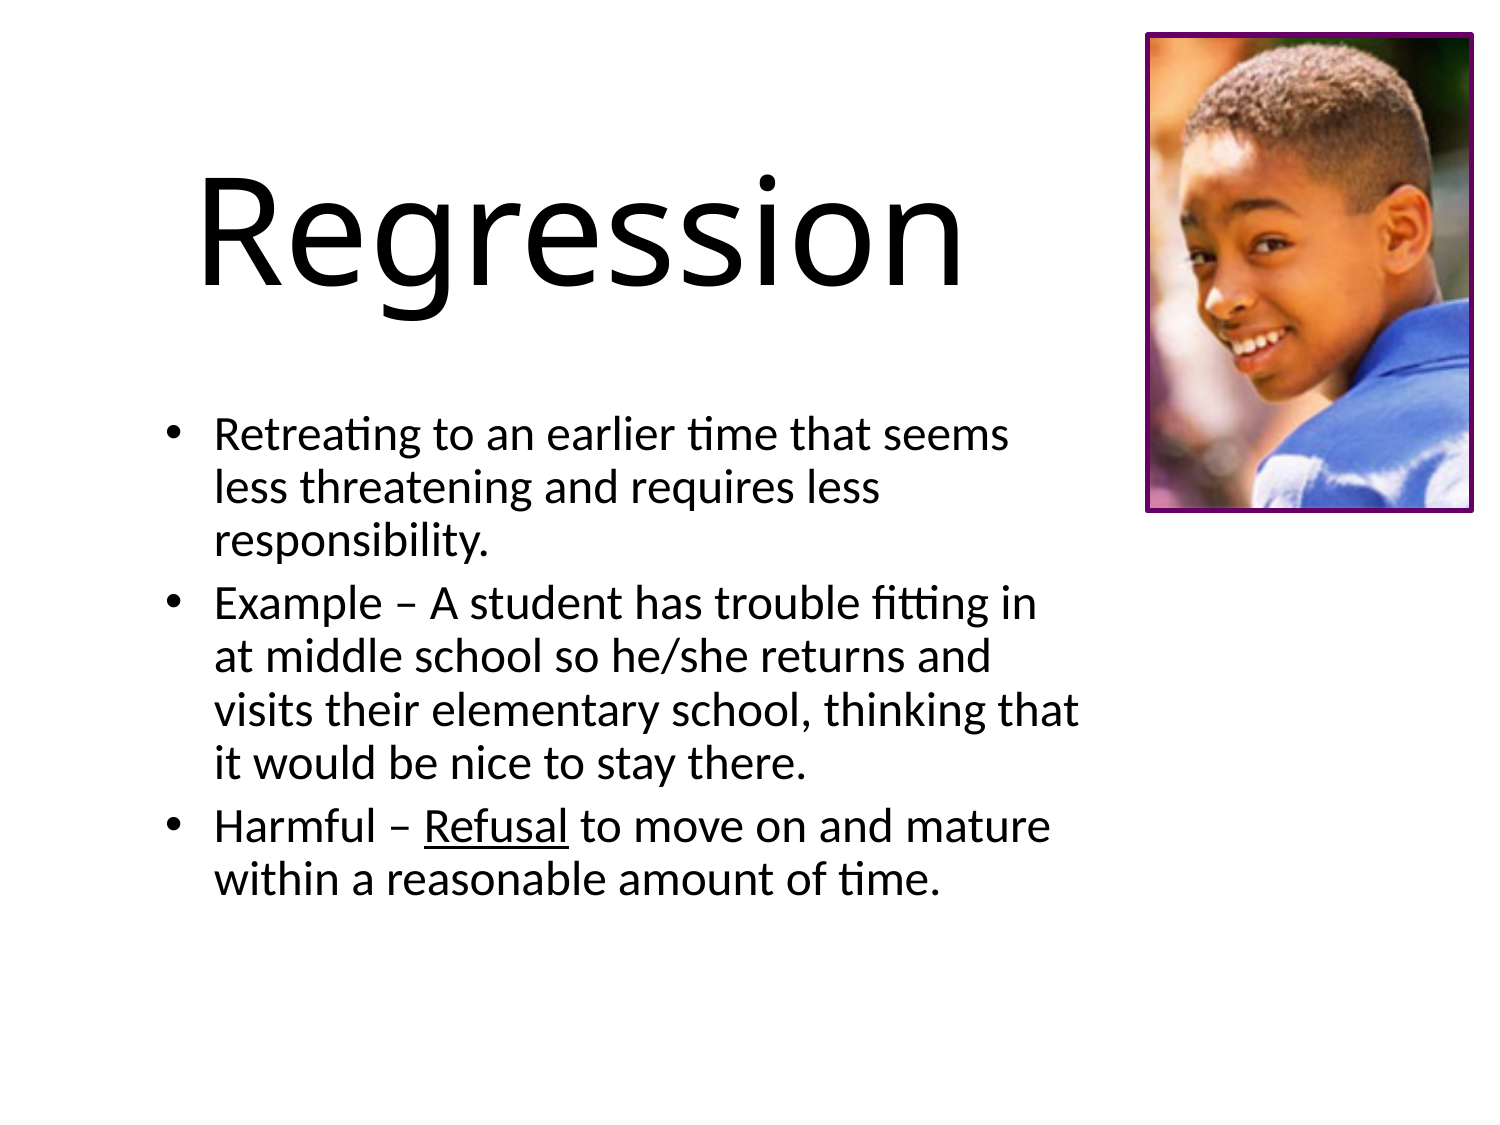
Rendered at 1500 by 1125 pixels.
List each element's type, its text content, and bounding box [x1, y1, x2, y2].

picture [1149, 37, 1469, 509]
list Retreating to an earlier time that seems less threatening and requires less responsibility. Example – A student has trouble fitting in at middle school so he/she returns and visits their elementary school, thinking that it would be nice to stay there. Harmful – Refusal to move on and mature within a reasonable amount of time. [150, 399, 1100, 975]
title Regression [150, 125, 1013, 325]
